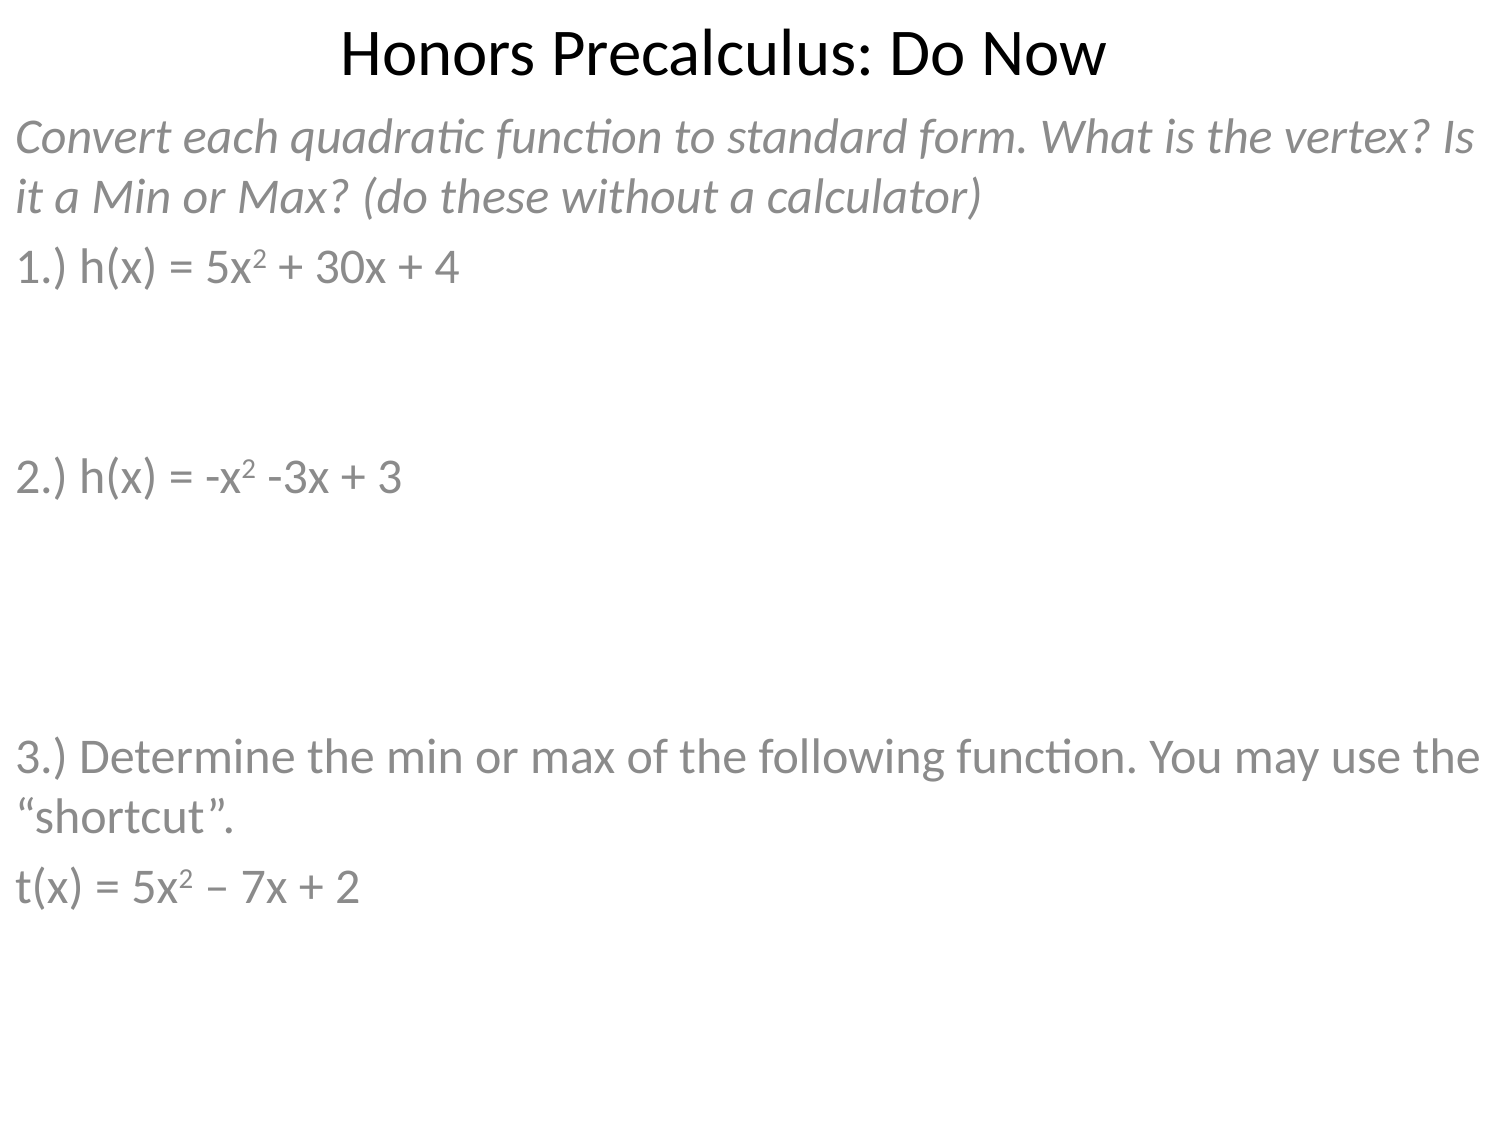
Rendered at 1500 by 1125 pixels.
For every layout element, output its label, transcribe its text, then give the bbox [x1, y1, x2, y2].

subtitle Convert each quadratic function to standard form. What is the vertex? Is it a Min or Max? (do these without a calculator) 1.) h(x) = 5x2 + 30x + 4 2.) h(x) = -x2 -3x + 3 3.) Determine the min or max of the following function. You may use the “shortcut”. t(x) = 5x2 – 7x + 2 [0, 96, 1500, 976]
title Honors Precalculus: Do Now [87, 0, 1363, 96]
